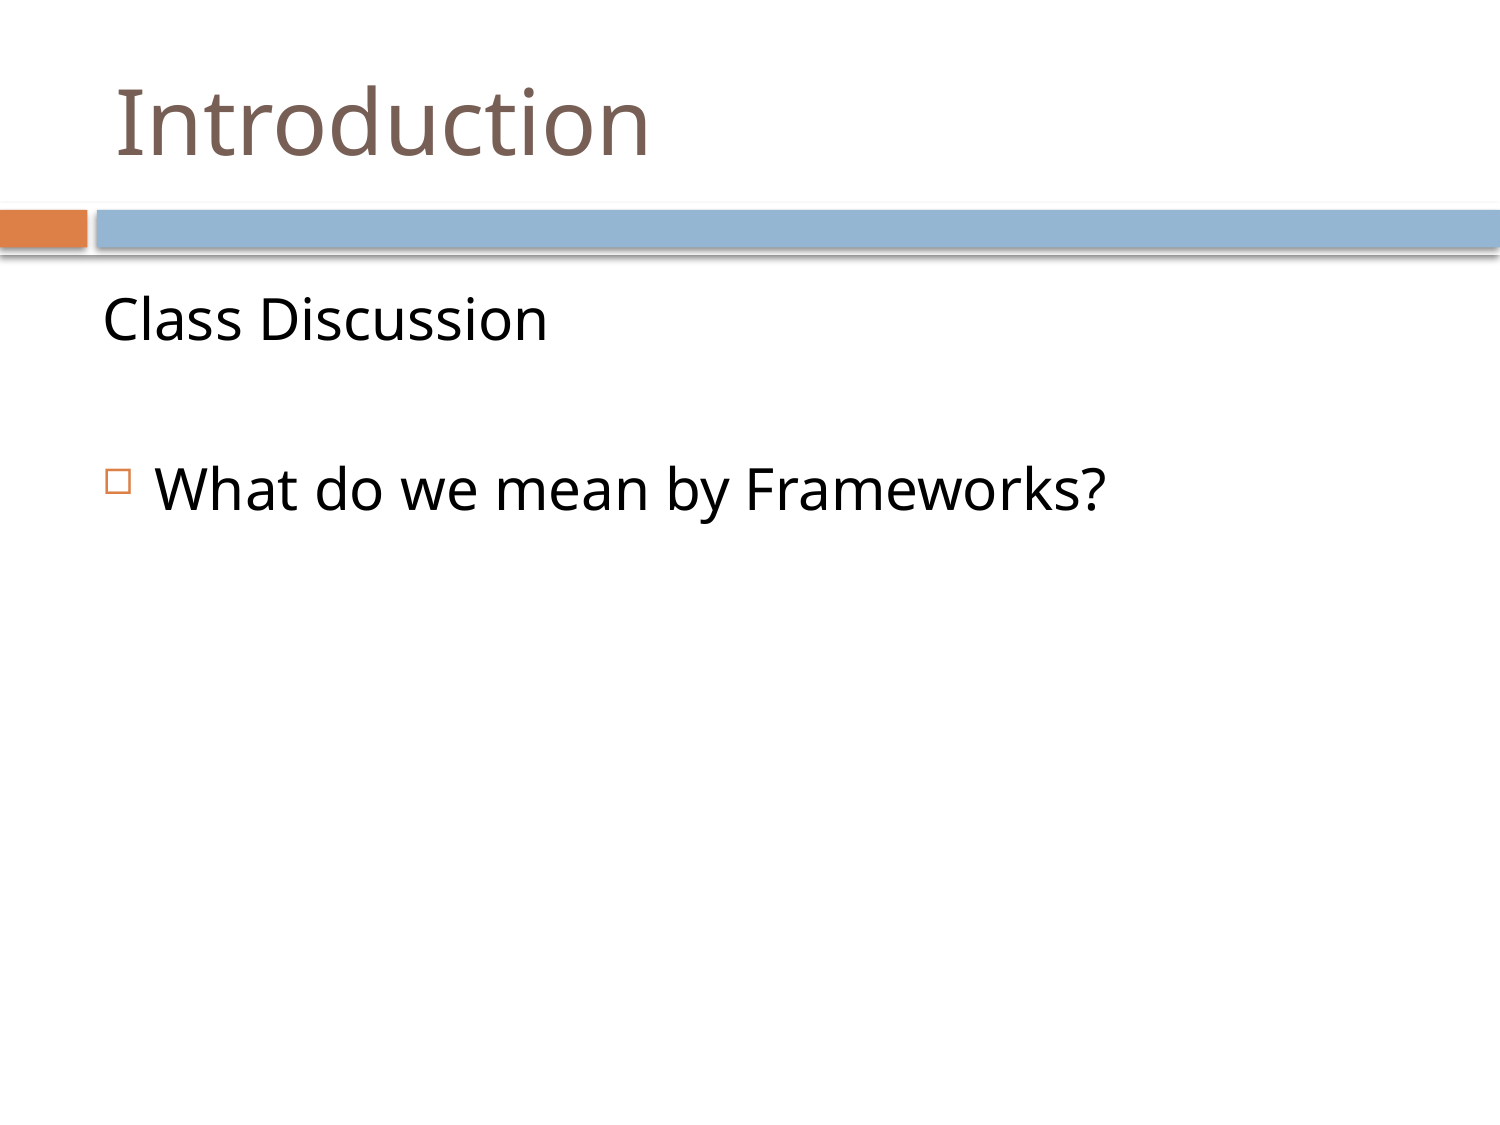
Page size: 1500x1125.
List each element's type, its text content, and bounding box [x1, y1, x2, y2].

title Introduction [100, 37, 1439, 201]
list Class Discussion What do we mean by Frameworks? [87, 274, 1419, 599]
